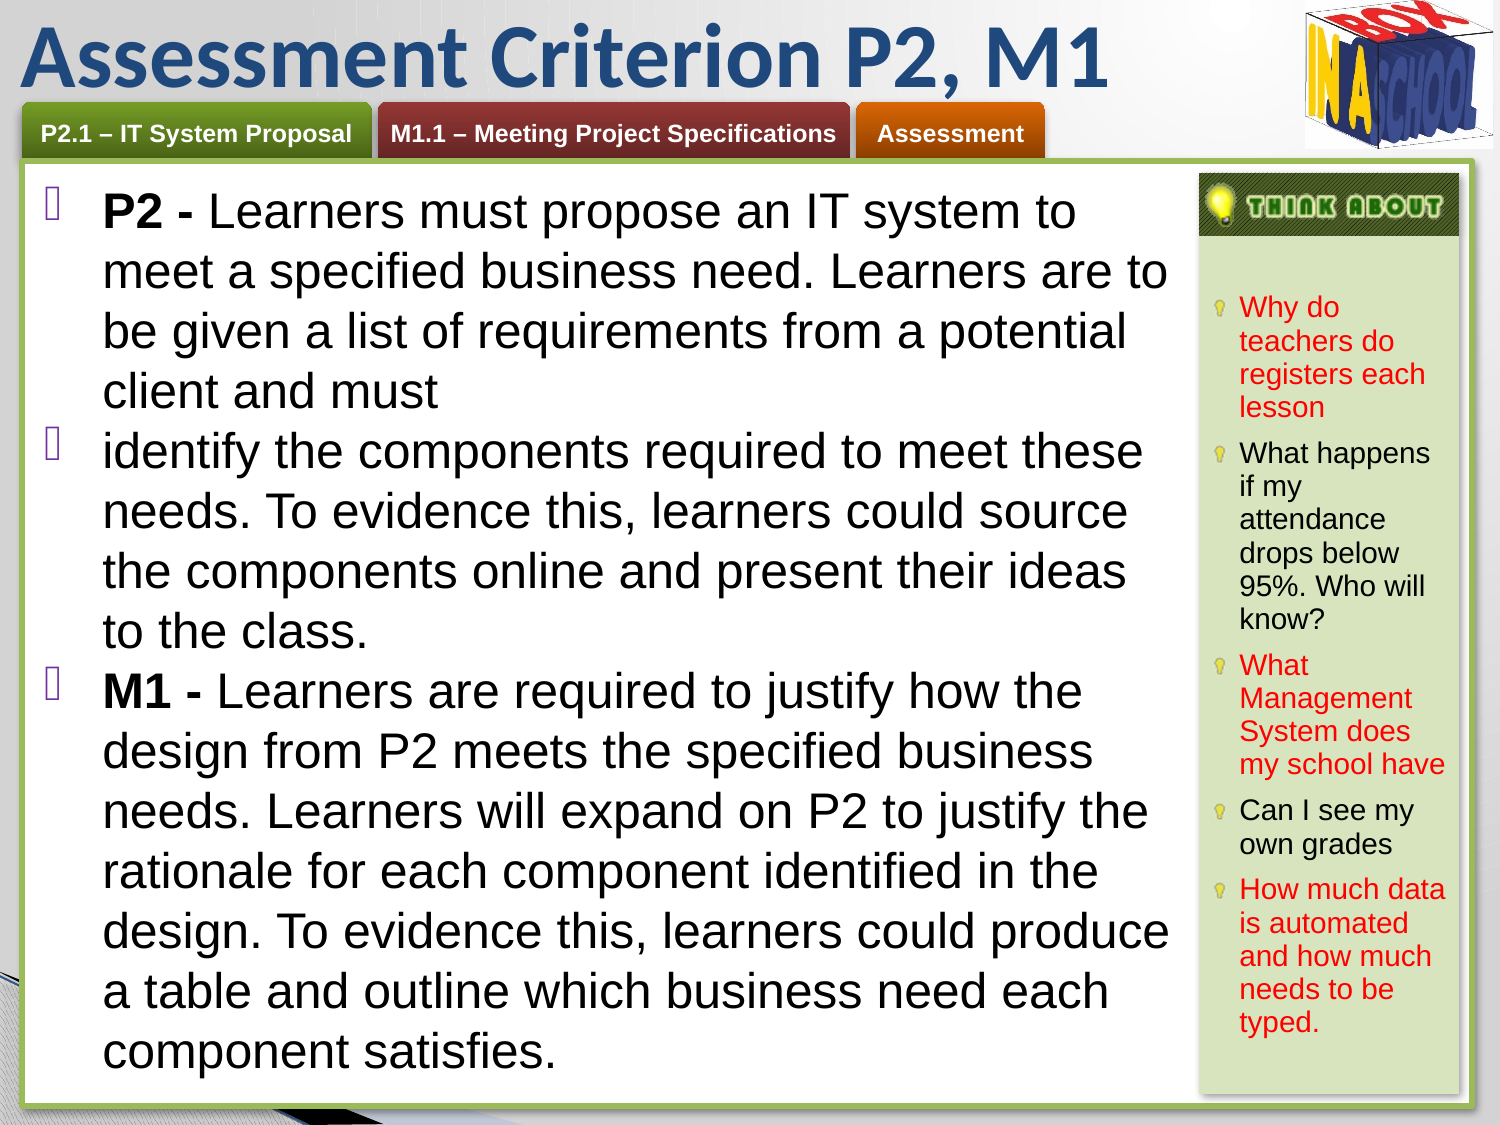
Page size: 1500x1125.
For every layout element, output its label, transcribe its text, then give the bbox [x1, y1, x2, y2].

picture [1210, 879, 1228, 900]
picture [1210, 442, 1228, 464]
picture [1305, 0, 1494, 149]
picture [1204, 180, 1448, 232]
picture [1210, 654, 1228, 676]
table_header [1199, 173, 1459, 236]
picture [1210, 296, 1228, 318]
text_box P2 - Learners must propose an IT system to meet a specified business need. Learners are to be given a list of requirements from a potential client and must identify the components required to meet these needs. To evidence this, learners could source the components online and present their ideas to the class. M1 - Learners are required to justify how the design from P2 meets the specified business needs. Learners will expand on P2 to justify the rationale for each component identified in the design. To evidence this, learners could produce a table and outline which business need each component satisfies. [29, 171, 1187, 1087]
table_cell Why do teachers do registers each lesson What happens if my attendance drops below 95%. Who will know? What Management System does my school have Can I see my own grades How much data is automated and how much needs to be typed. [1199, 236, 1459, 1094]
picture [1210, 800, 1228, 821]
picture [281, 1114, 303, 1125]
text_box Assessment Criterion P2, M1 [5, 0, 1306, 102]
